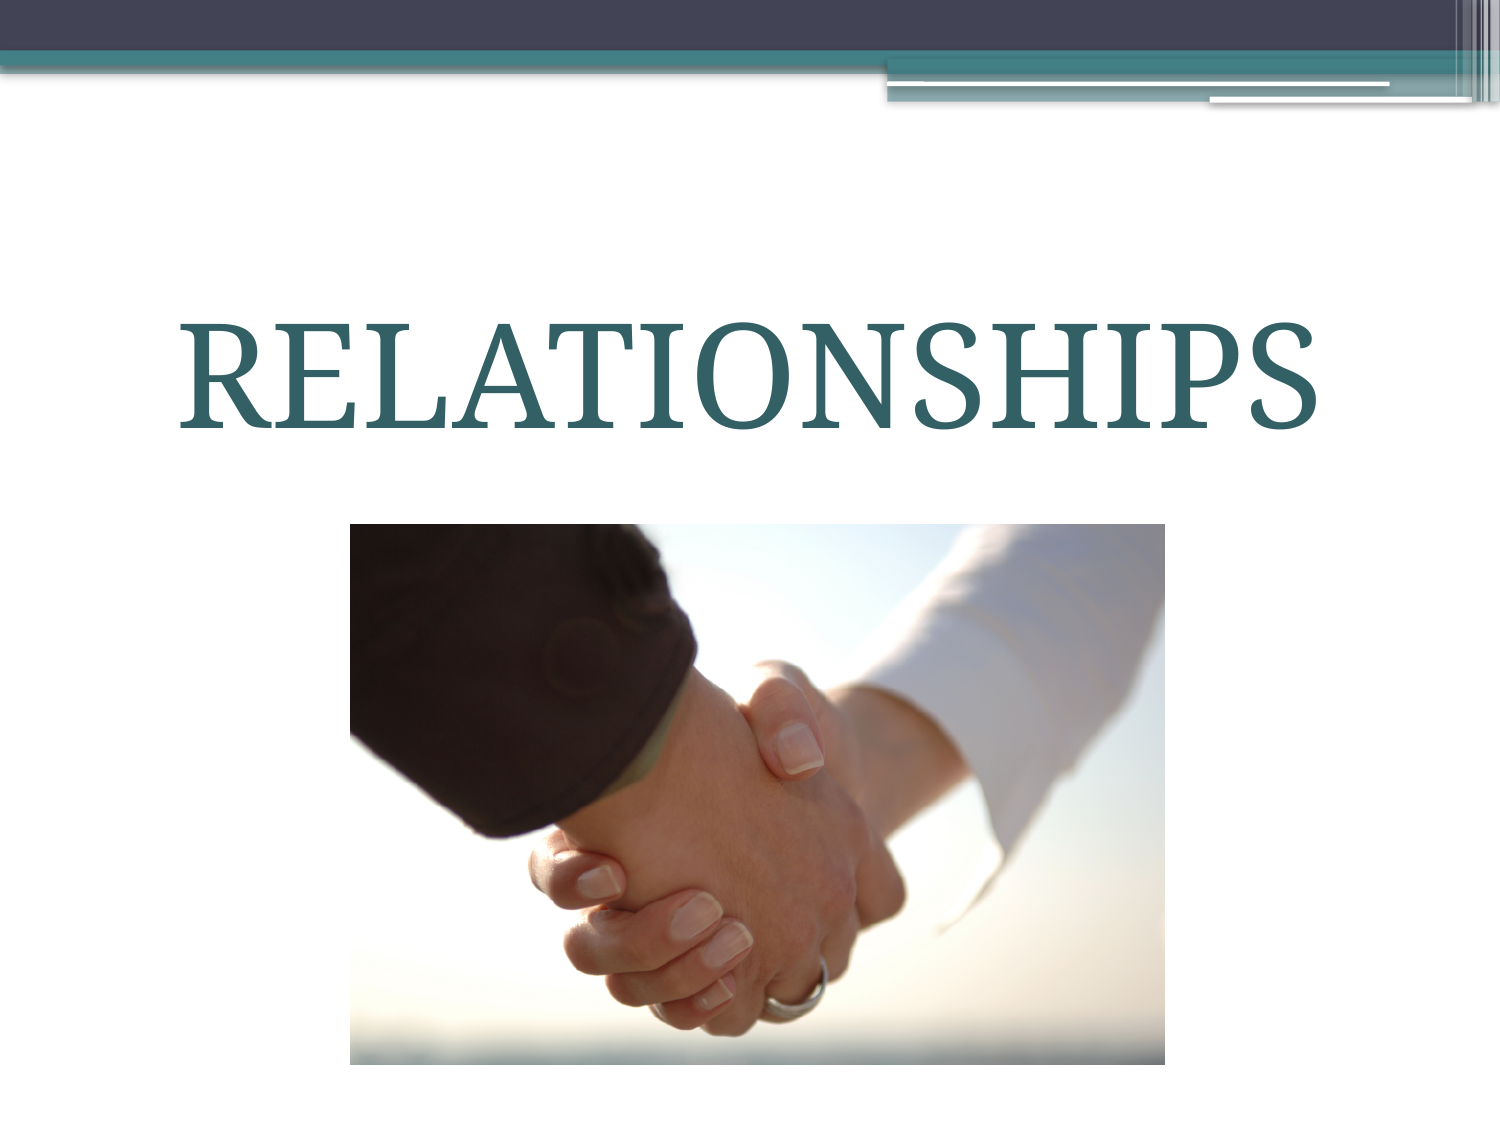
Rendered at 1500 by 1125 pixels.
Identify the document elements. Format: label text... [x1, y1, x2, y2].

text_box RELATIONSHIPS [0, 274, 1500, 465]
picture [349, 524, 1165, 1066]
